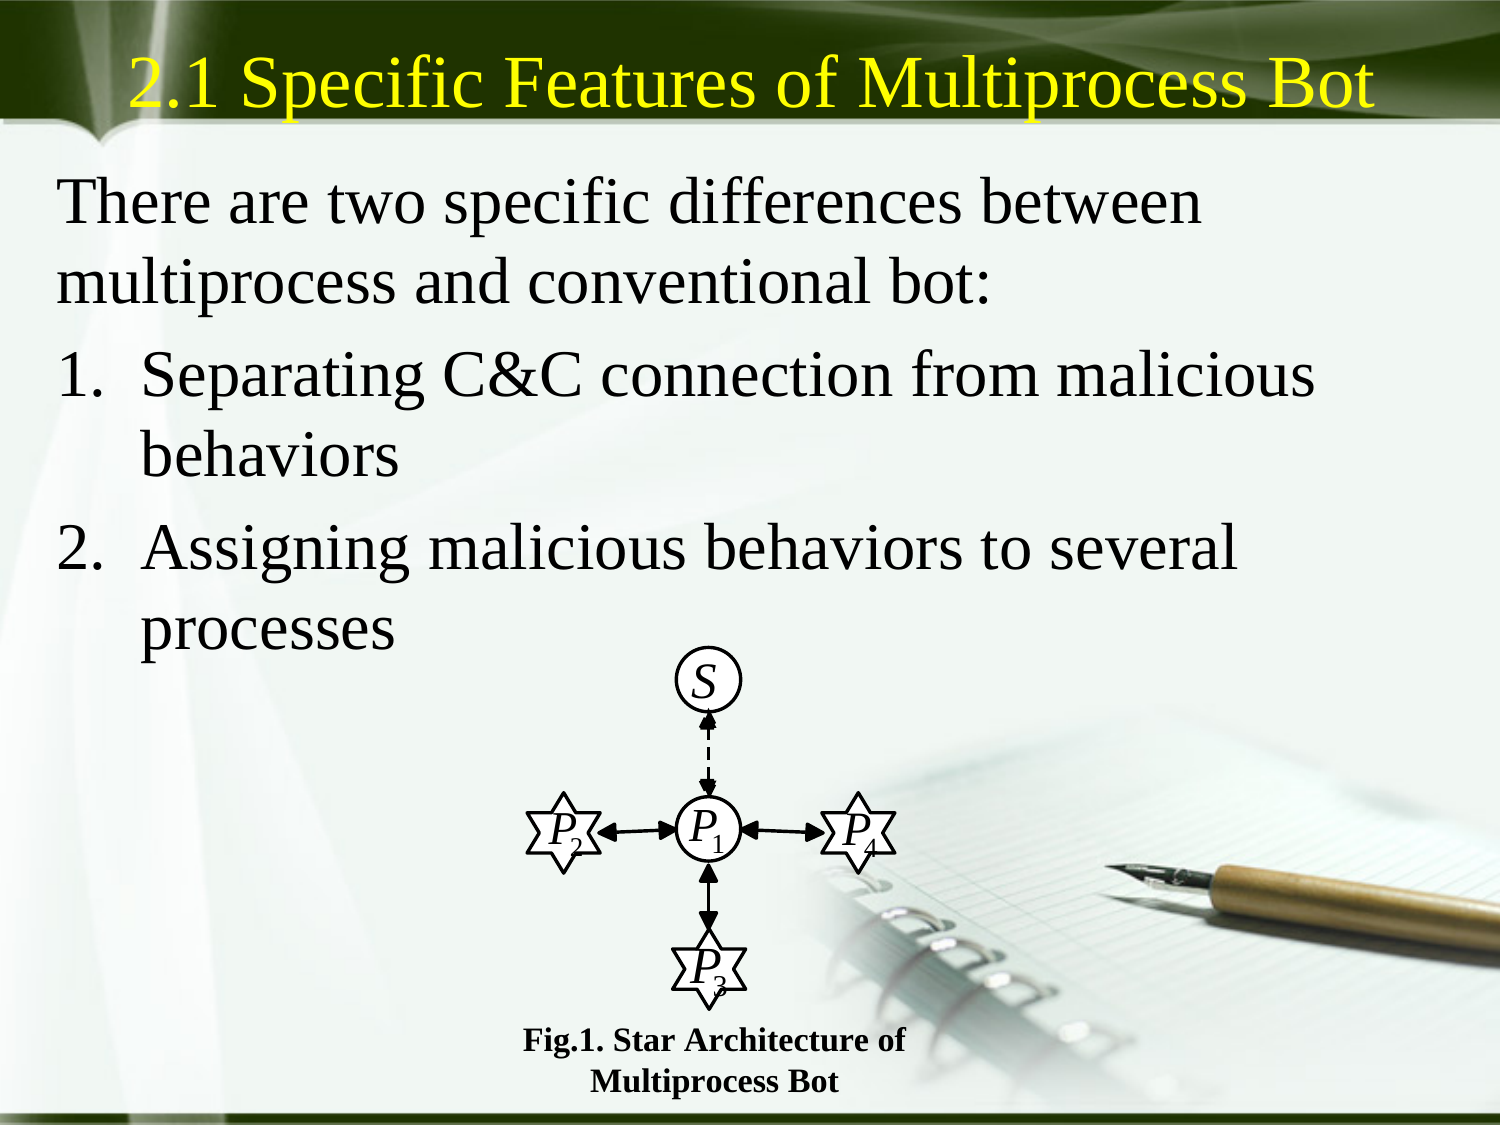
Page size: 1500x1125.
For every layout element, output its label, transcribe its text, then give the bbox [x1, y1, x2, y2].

list There are two specific differences between multiprocess and conventional bot: Separating C&C connection from malicious behaviors Assigning malicious behaviors to several processes [41, 149, 1483, 1083]
picture [0, 0, 1500, 1125]
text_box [418, 640, 1011, 1107]
title 2.1 Specific Features of Multiprocess Bot [76, 0, 1427, 149]
